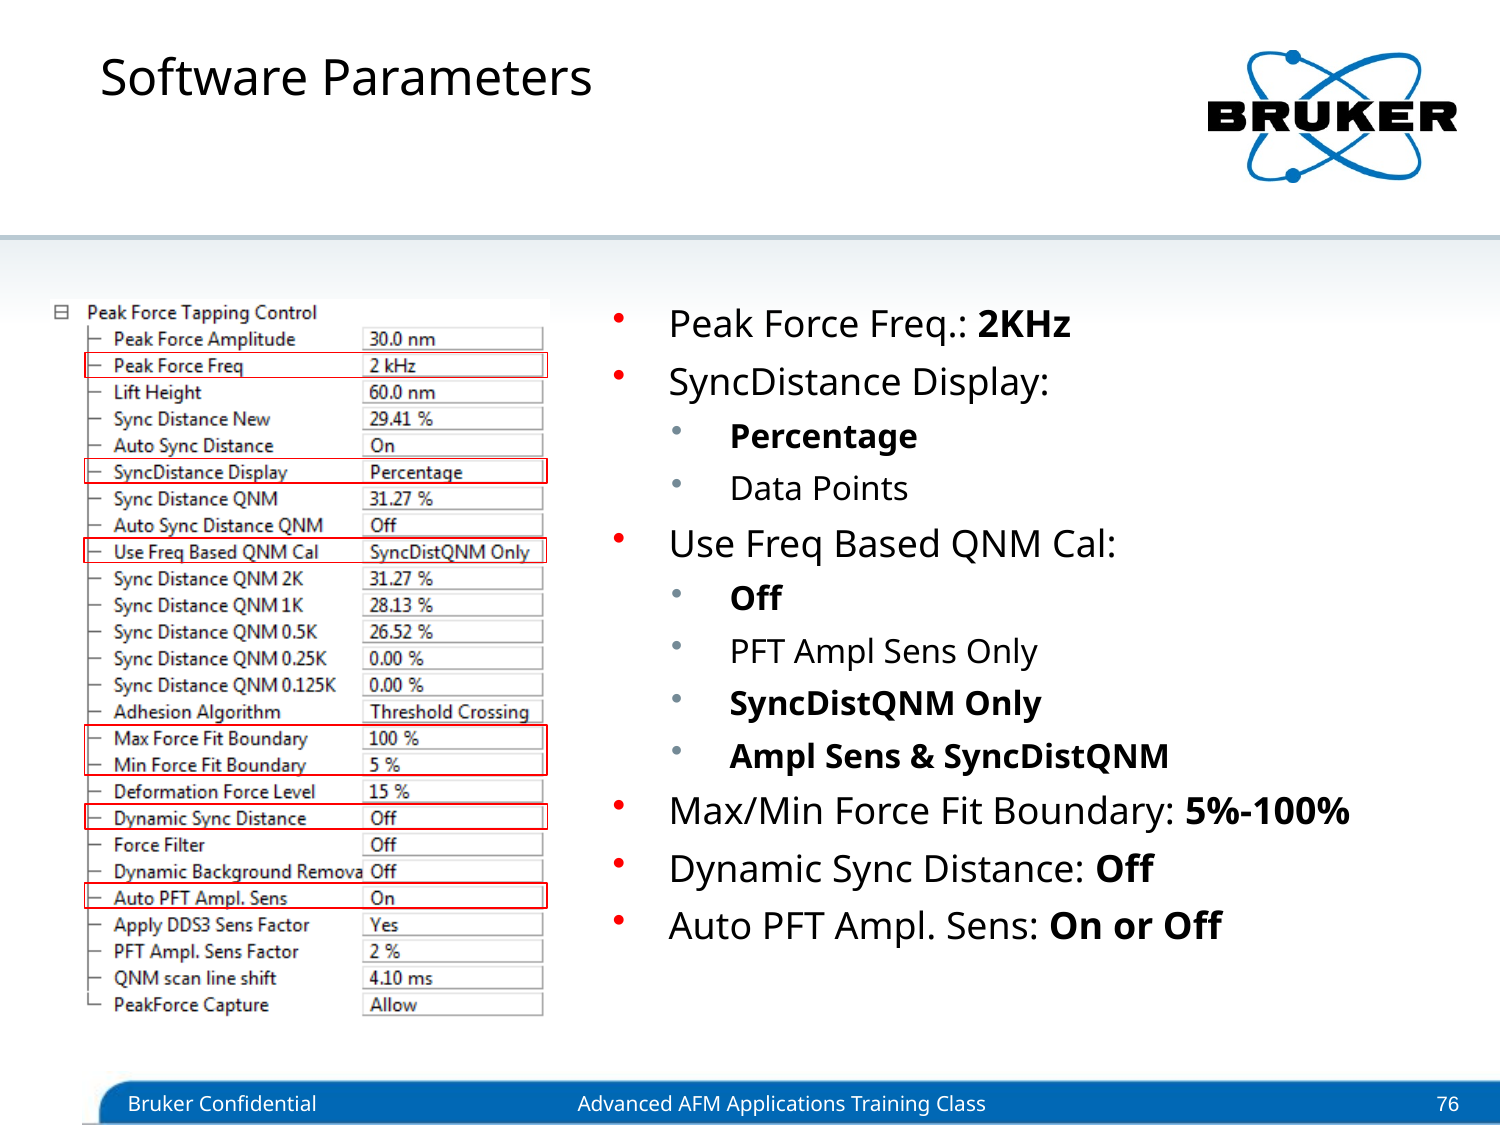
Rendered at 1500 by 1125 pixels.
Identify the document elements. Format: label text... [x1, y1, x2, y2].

picture [82, 1071, 1500, 1125]
picture [49, 299, 551, 1021]
slide_number 76 [1124, 1073, 1475, 1125]
title Software Parameters [100, 45, 1187, 233]
picture [1208, 50, 1457, 183]
list Peak Force Freq.: 2KHz SyncDistance Display: Percentage Data Points Use Freq Based QNM Cal: Off PFT Ampl Sens Only SyncDistQNM Only Ampl Sens & SyncDistQNM Max/Min Force Fit Boundary: 5%-100% Dynamic Sync Distance: Off Auto PFT Ampl. Sens: On or Off [612, 299, 1475, 1021]
